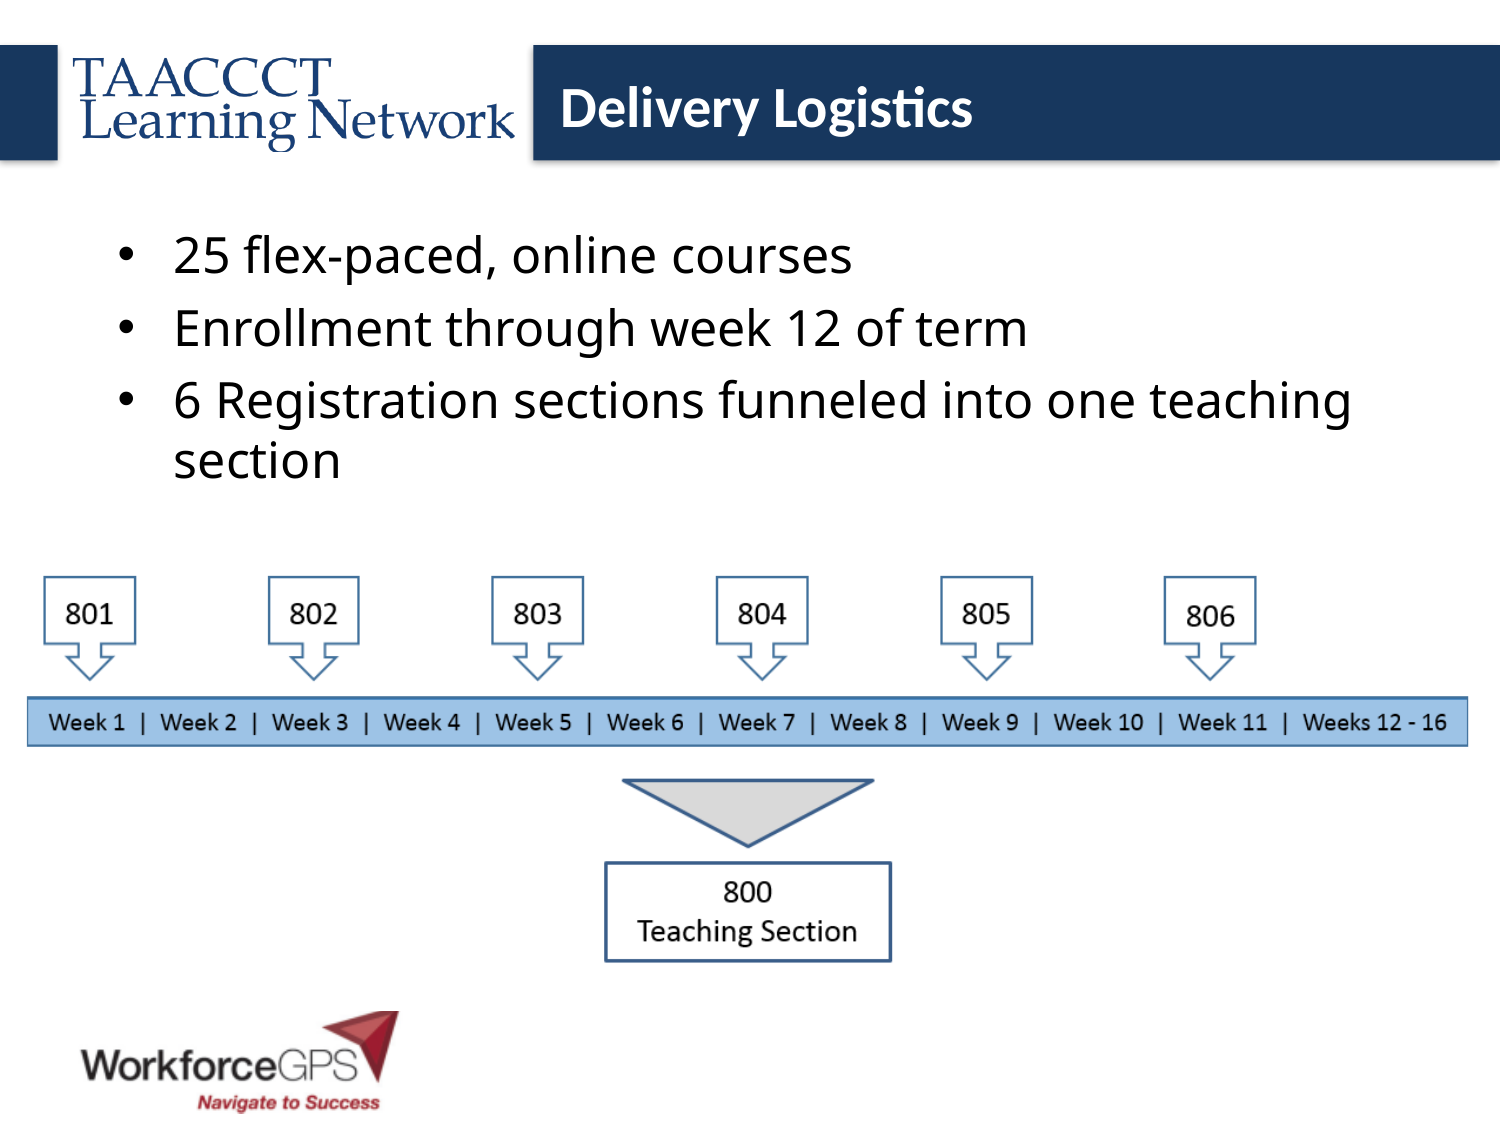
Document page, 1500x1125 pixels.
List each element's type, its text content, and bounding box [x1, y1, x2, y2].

text_box 25 flex-paced, online courses Enrollment through week 12 of term 6 Registration sections funneled into one teaching section [102, 216, 1417, 496]
picture [20, 543, 1480, 1114]
text_box Delivery Logistics [545, 62, 990, 147]
